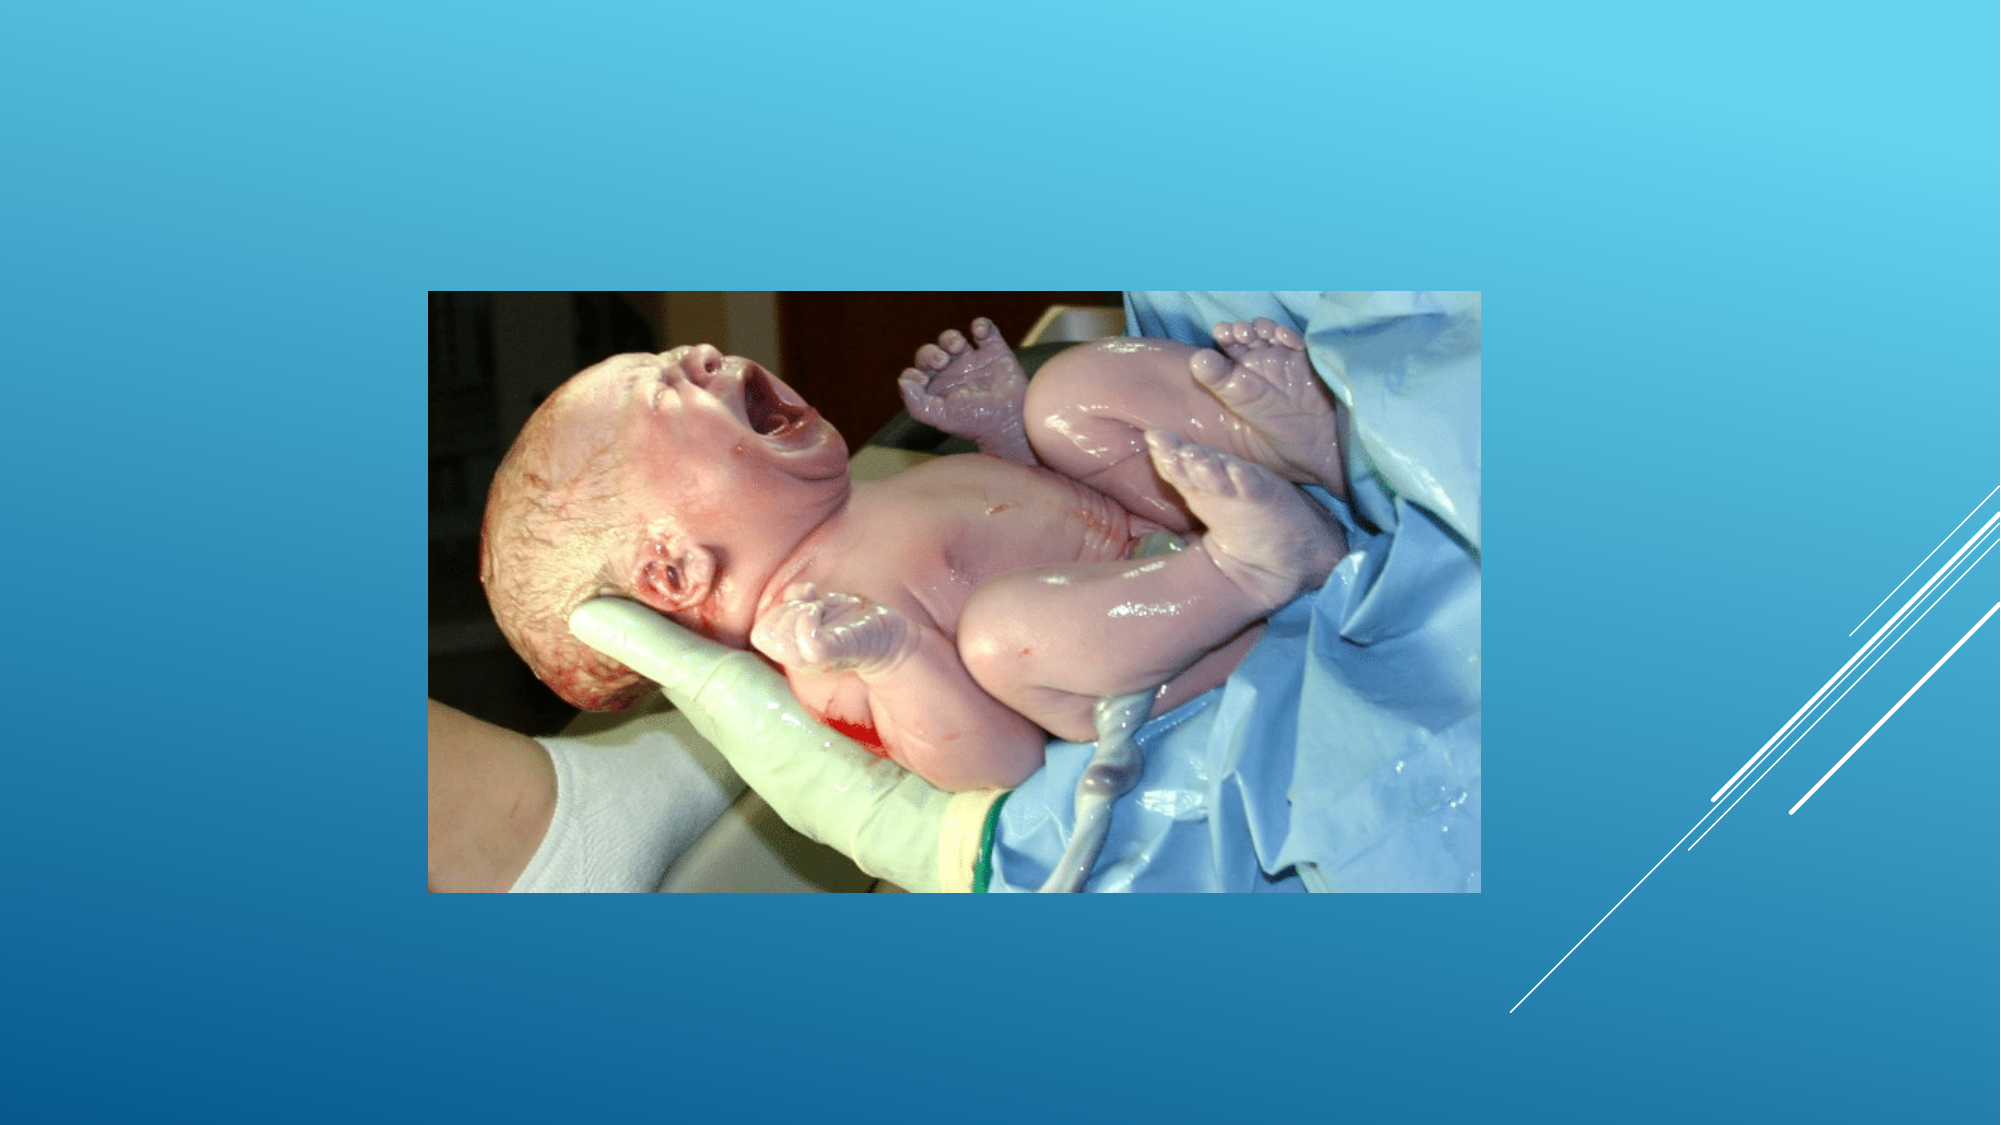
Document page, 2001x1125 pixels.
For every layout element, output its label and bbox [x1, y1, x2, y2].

picture [428, 290, 1481, 893]
